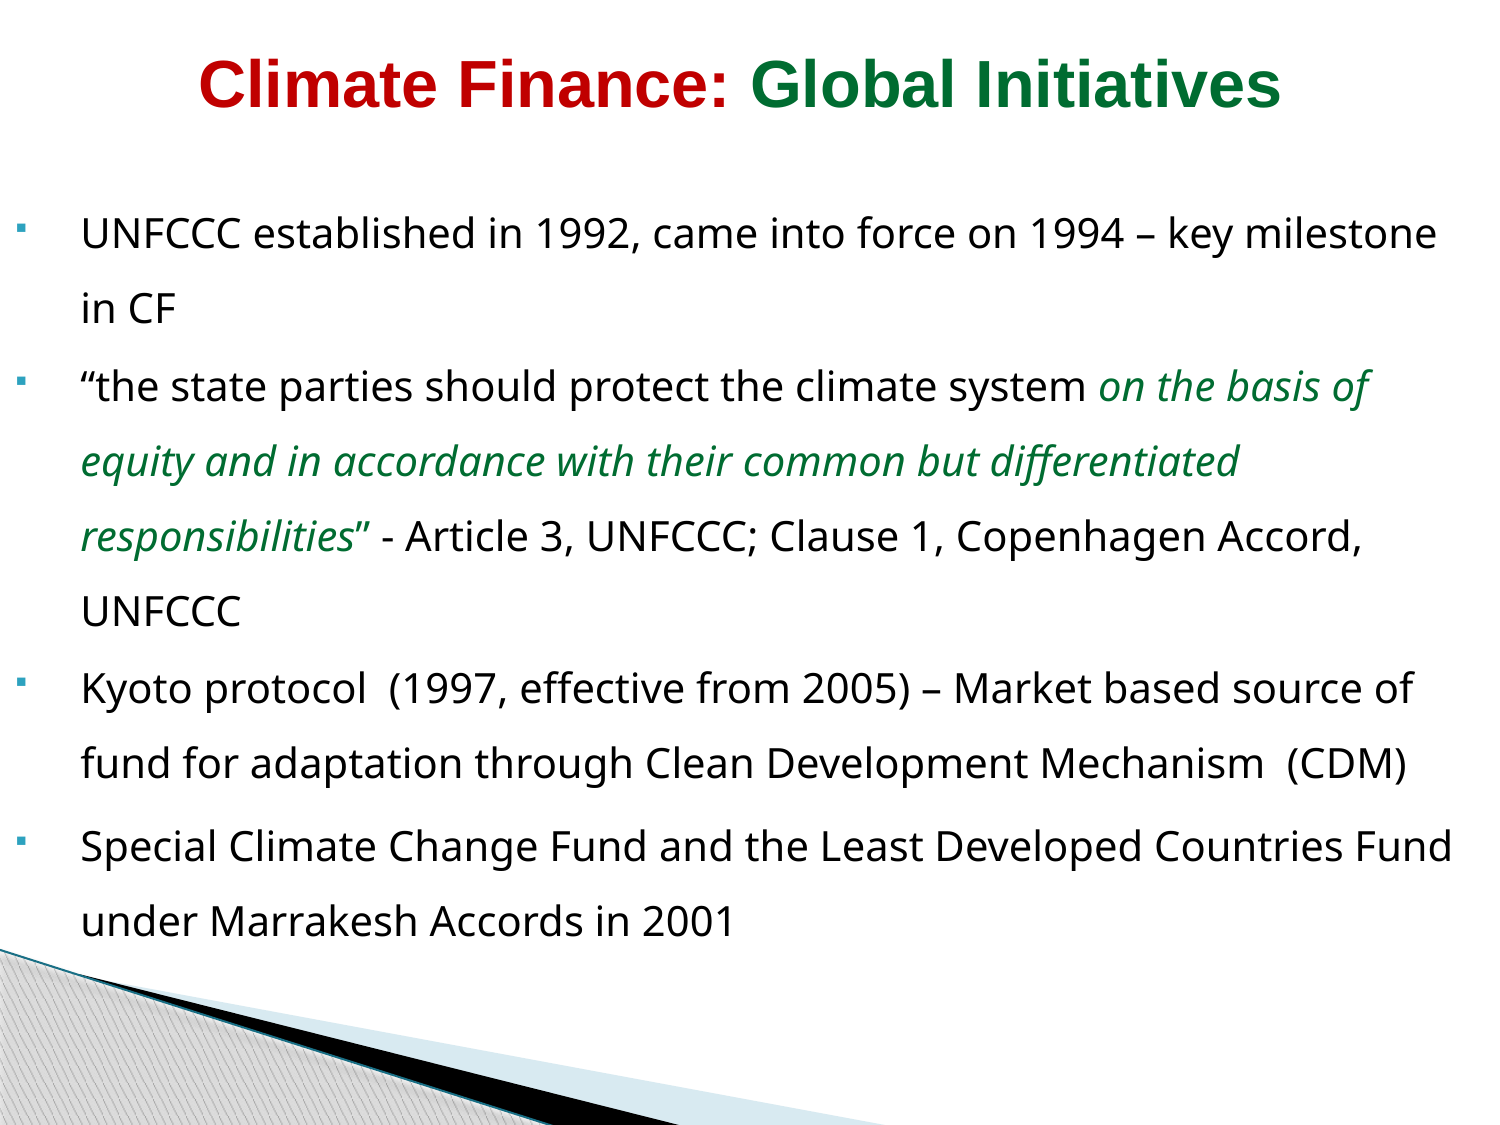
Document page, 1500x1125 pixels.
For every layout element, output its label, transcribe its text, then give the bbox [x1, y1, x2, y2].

list UNFCCC established in 1992, came into force on 1994 – key milestone in CF “the state parties should protect the climate system on the basis of equity and in accordance with their common but differentiated responsibilities” - Article 3, UNFCCC; Clause 1, Copenhagen Accord, UNFCCC Kyoto protocol (1997, effective from 2005) – Market based source of fund for adaptation through Clean Development Mechanism (CDM) Special Climate Change Fund and the Least Developed Countries Fund under Marrakesh Accords in 2001 [0, 174, 1500, 1050]
title Climate Finance: Global Initiatives [0, 0, 1500, 163]
